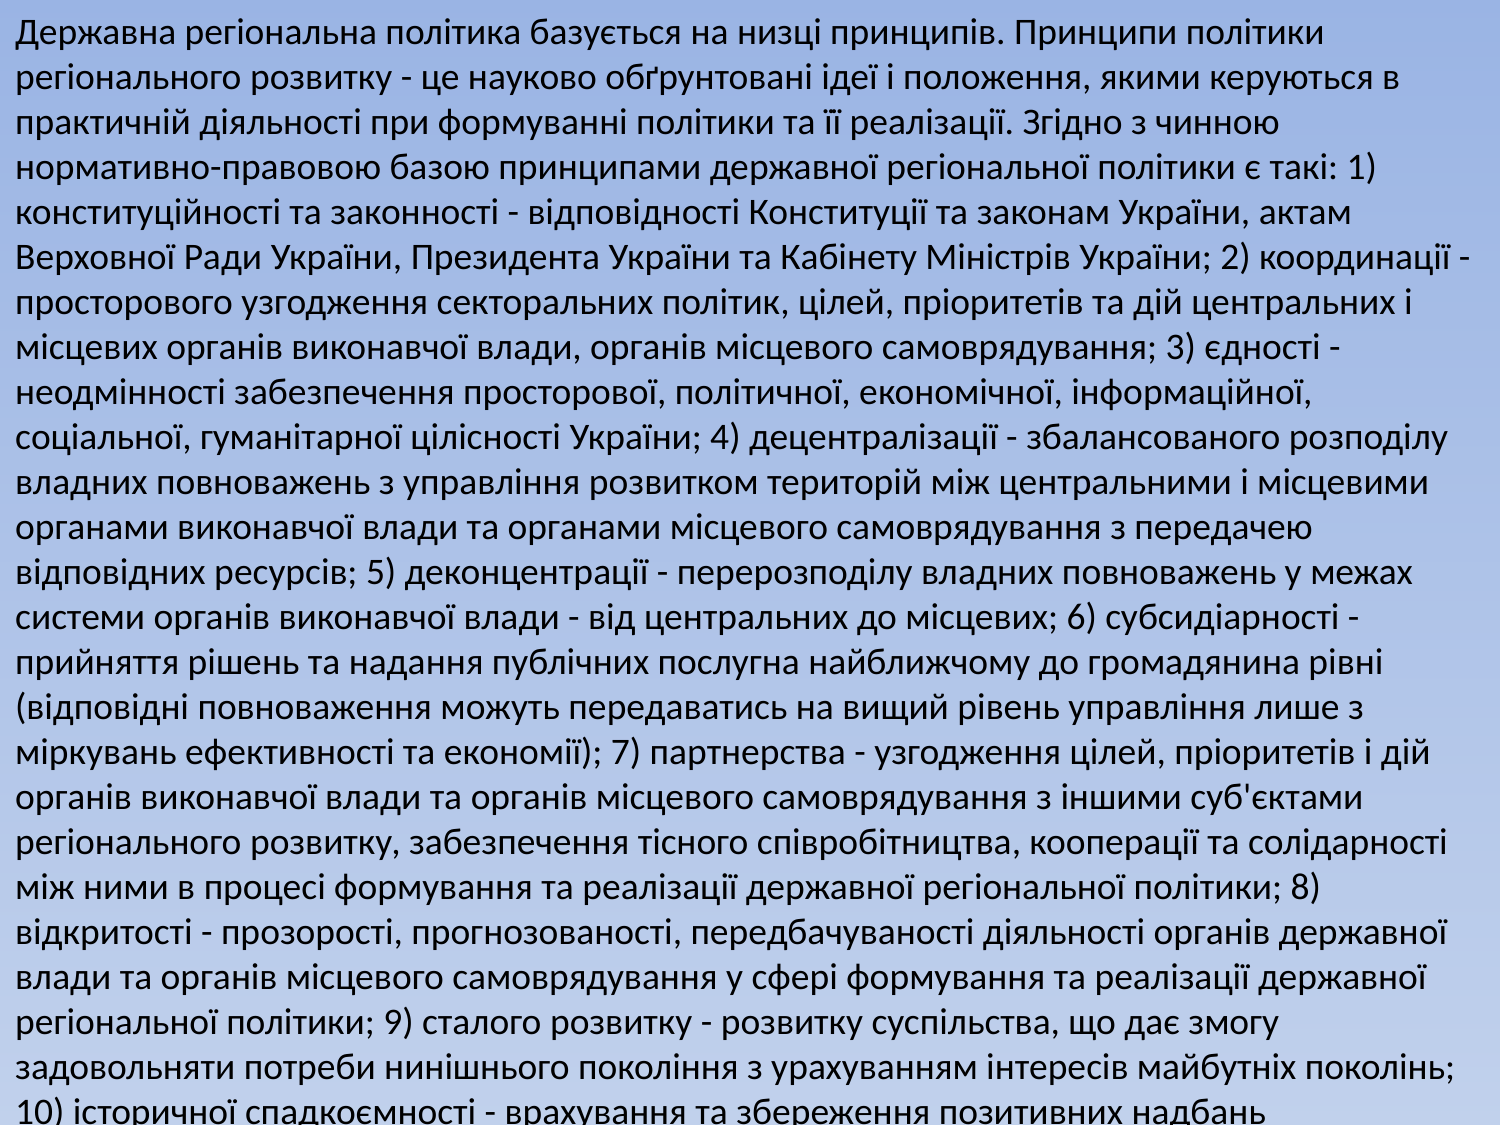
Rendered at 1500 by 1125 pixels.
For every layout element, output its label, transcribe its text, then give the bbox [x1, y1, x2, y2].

text_box Державна регіональна політика базується на низці принципів. Принципи політики регіонального розвитку - це науково обґрунтовані ідеї і положення, якими керуються в практичній діяльності при формуванні політики та її реалізації. Згідно з чинною нормативно-правовою базою принципами державної регіональної політики є такі: 1) конституційності та законності - відповідності Конституції та законам України, актам Верховної Ради України, Президента України та Кабінету Міністрів України; 2) координації - просторового узгодження секторальних політик, цілей, пріоритетів та дій центральних і місцевих органів виконавчої влади, органів місцевого самоврядування; 3) єдності - неодмінності забезпечення просторової, політичної, економічної, інформаційної, соціальної, гуманітарної цілісності України; 4) децентралізації - збалансованого розподілу владних повноважень з управління розвитком територій між центральними і місцевими органами виконавчої влади та органами місцевого самоврядування з передачею відповідних ресурсів; 5) деконцентрації - перерозподілу владних повноважень у межах системи органів виконавчої влади - від центральних до місцевих; 6) субсидіарності - прийняття рішень та надання публічних послугна найближчому до громадянина рівні (відповідні повноваження можуть передаватись на вищий рівень управління лише з міркувань ефективності та економії); 7) партнерства - узгодження цілей, пріоритетів і дій органів виконавчої влади та органів місцевого самоврядування з іншими суб'єктами регіонального розвитку, забезпечення тісного співробітництва, кооперації та солідарності між ними в процесі формування та реалізації державної регіональної політики; 8) відкритості - прозорості, прогнозованості, передбачуваності діяльності органів державної влади та органів місцевого самоврядування у сфері формування та реалізації державної регіональної політики; 9) сталого розвитку - розвитку суспільства, що дає змогу задовольняти потреби нинішнього покоління з урахуванням інтересів майбутніх поколінь; 10) історичної спадкоємності - врахування та збереження позитивних надбань попереднього розвитку регіонів. [0, 0, 1500, 1125]
